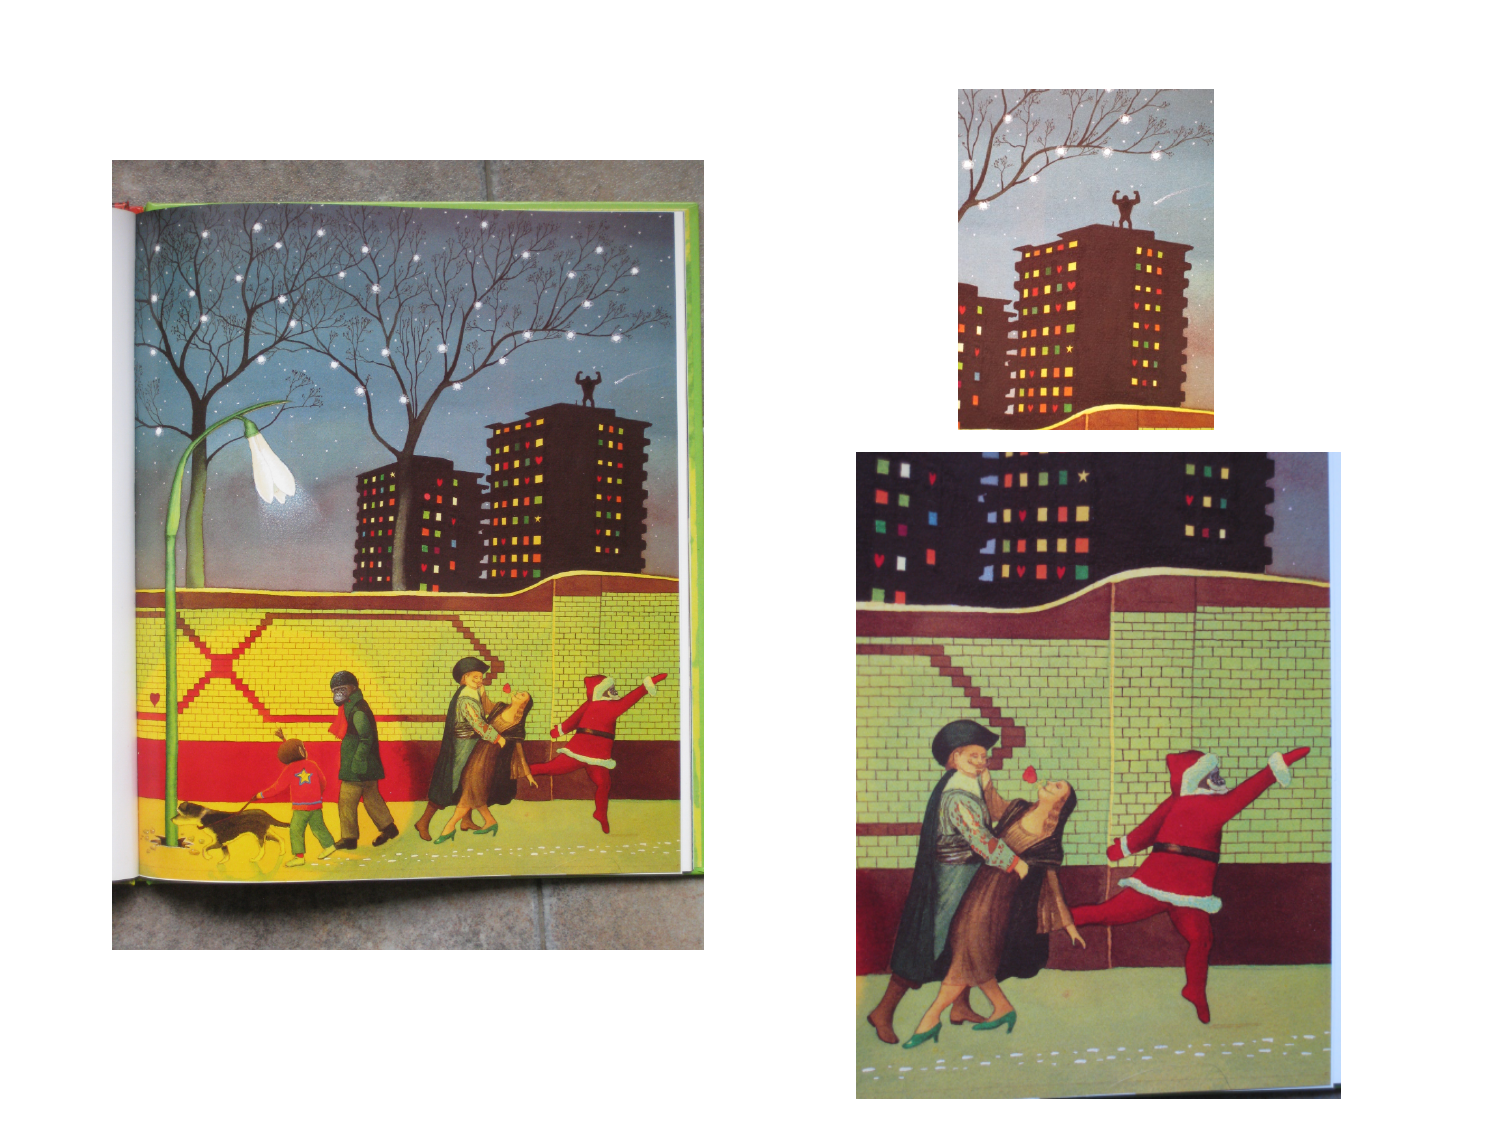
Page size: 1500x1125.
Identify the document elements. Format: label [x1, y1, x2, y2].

picture [111, 160, 704, 950]
picture [957, 89, 1214, 431]
picture [856, 452, 1341, 1099]
